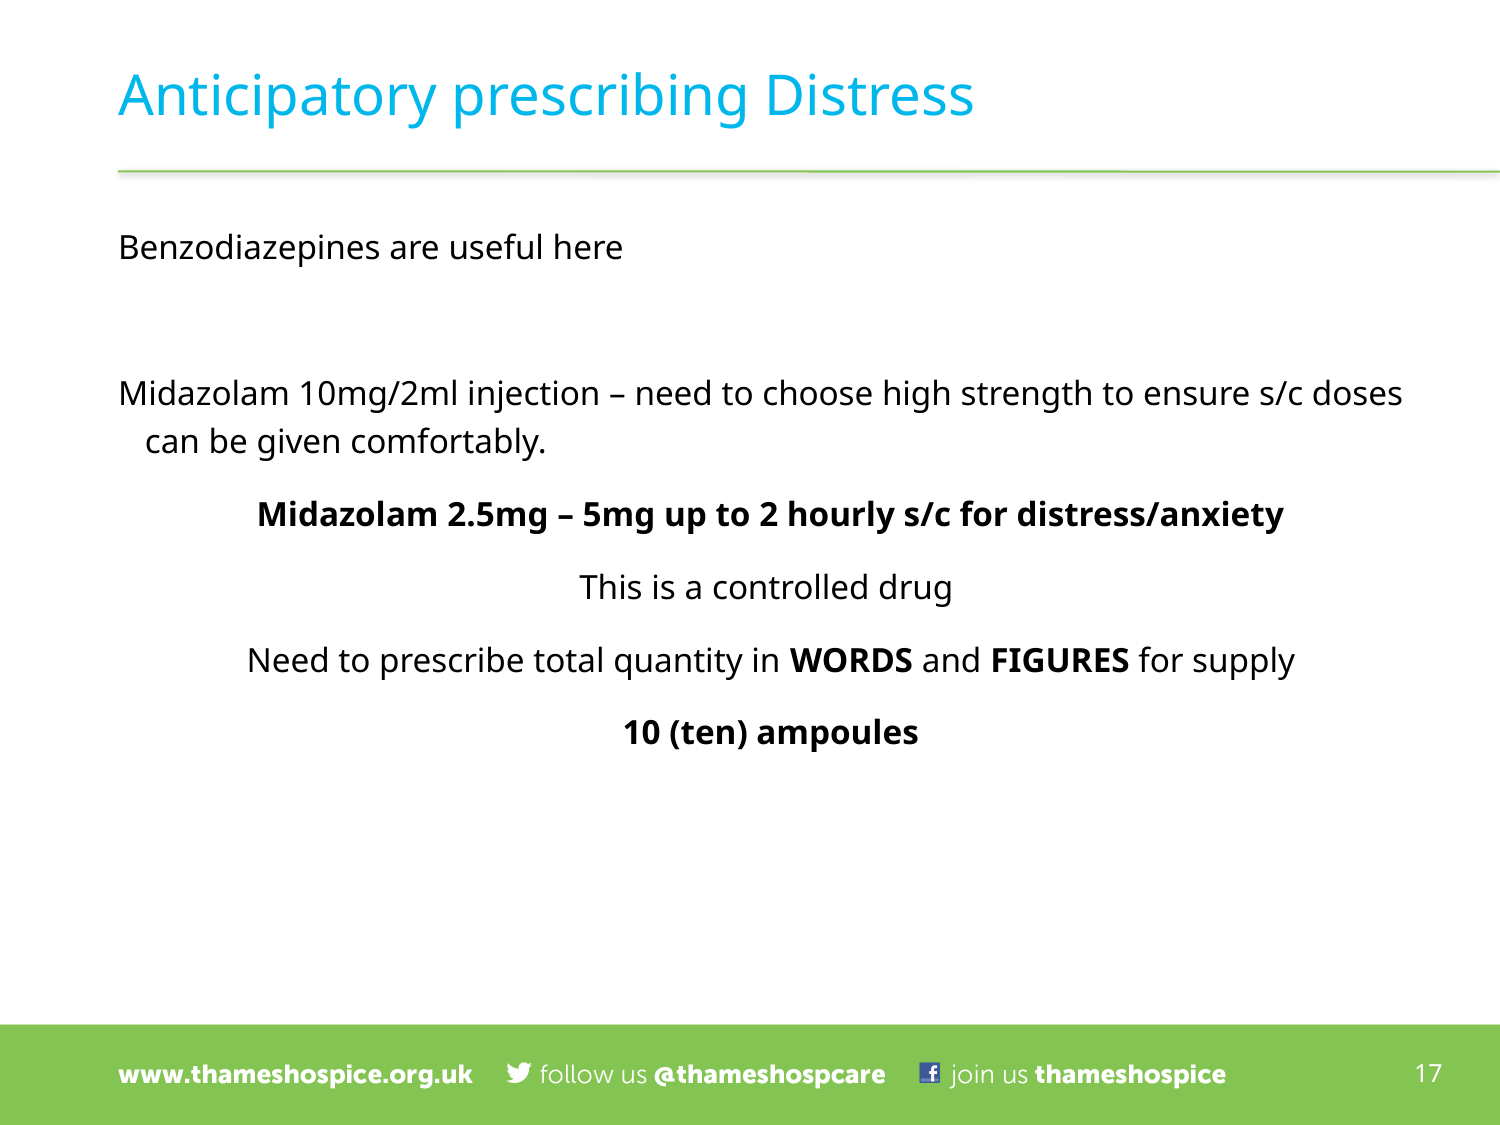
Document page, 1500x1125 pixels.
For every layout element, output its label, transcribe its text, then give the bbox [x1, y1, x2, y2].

list Benzodiazepines are useful here Midazolam 10mg/2ml injection – need to choose high strength to ensure s/c doses can be given comfortably. Midazolam 2.5mg – 5mg up to 2 hourly s/c for distress/anxiety This is a controlled drug Need to prescribe total quantity in WORDS and FIGURES for supply 10 (ten) ampoules [118, 218, 1424, 940]
slide_number 17 [1343, 1057, 1443, 1097]
picture [0, 0, 1500, 1125]
title Anticipatory prescribing Distress [118, 59, 1443, 132]
